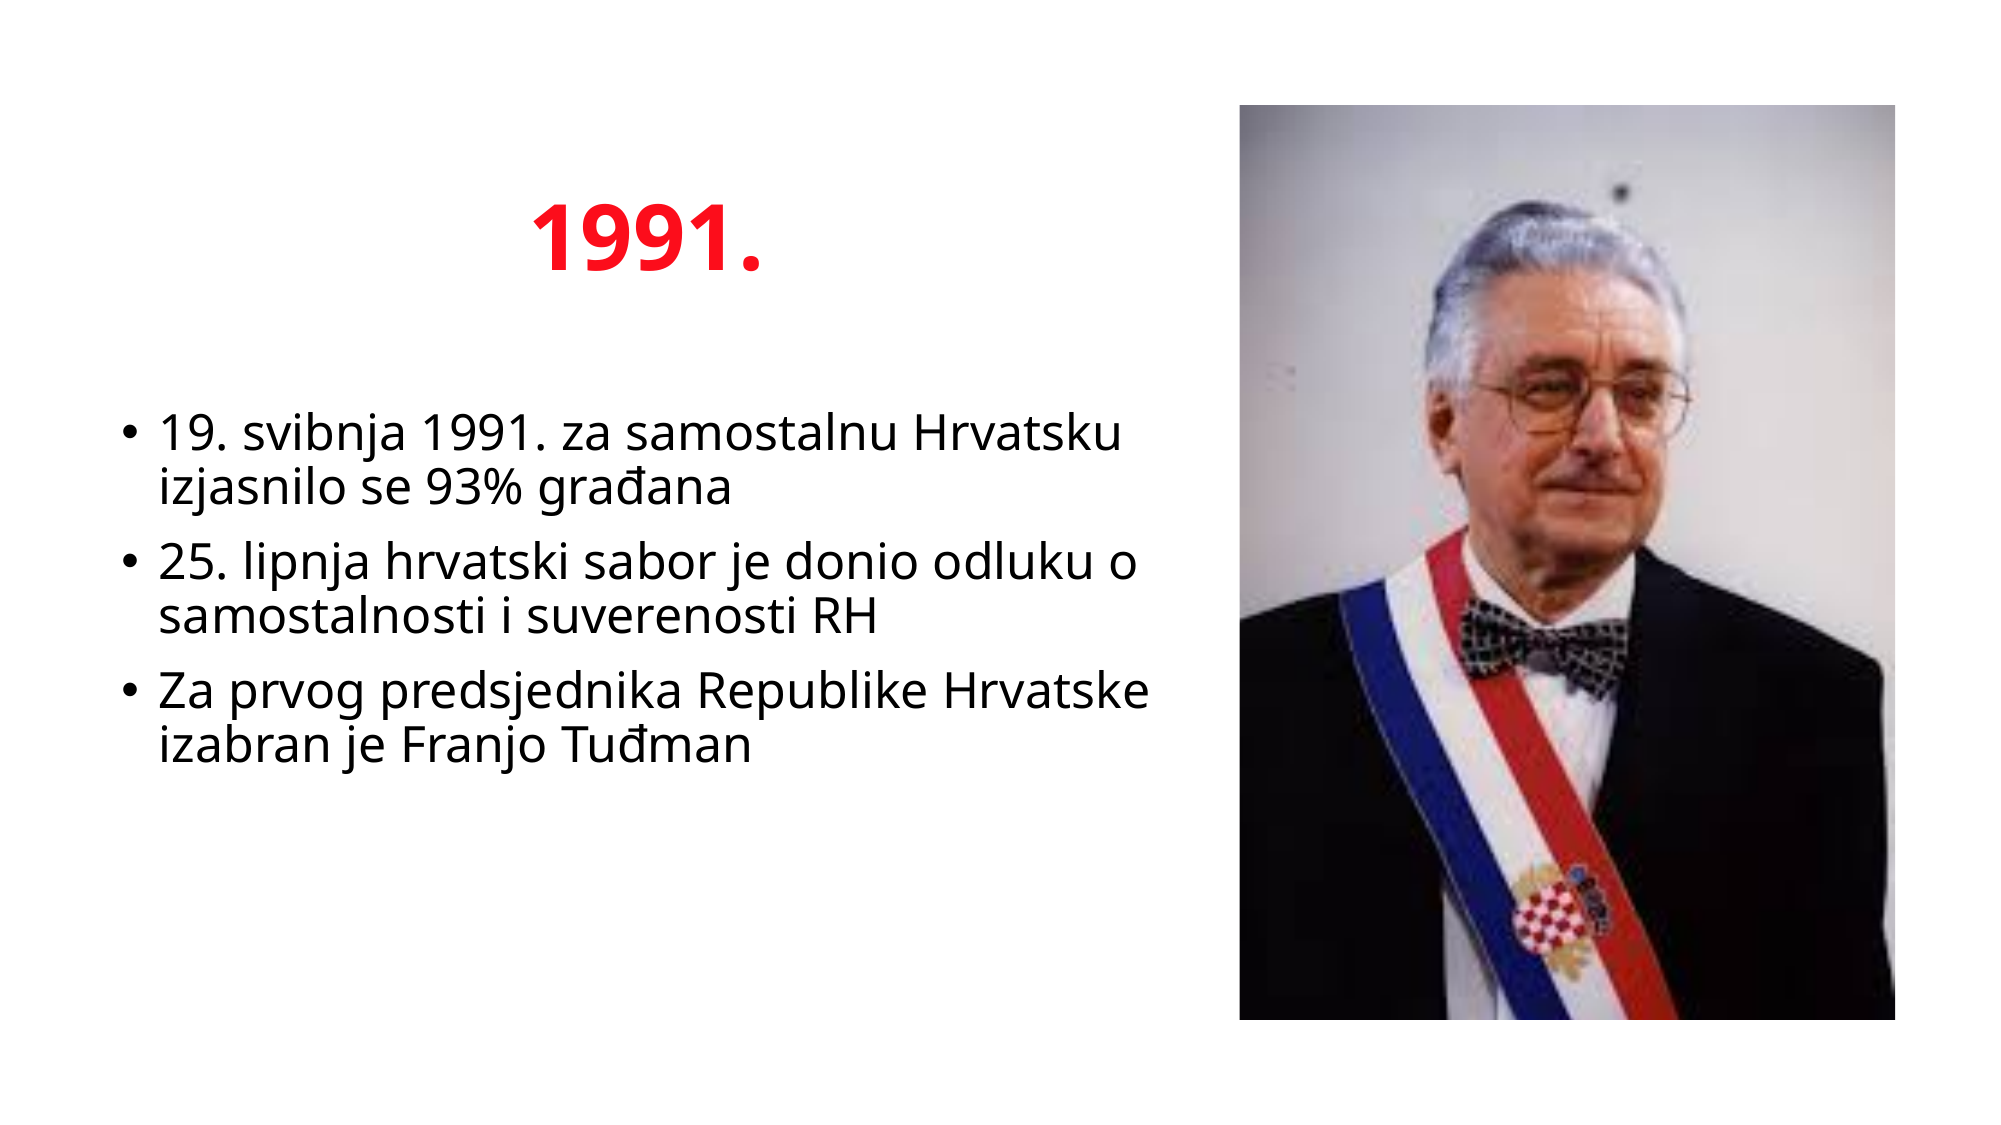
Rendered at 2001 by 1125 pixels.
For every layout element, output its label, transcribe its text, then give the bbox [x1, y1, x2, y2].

picture [1239, 104, 1896, 1020]
title 1991. [106, 103, 1187, 379]
list 19. svibnja 1991. za samostalnu Hrvatsku izjasnilo se 93% građana 25. lipnja hrvatski sabor je donio odluku o samostalnosti i suverenosti RH Za prvog predsjednika Republike Hrvatske izabran je Franjo Tuđman [106, 399, 1187, 1021]
